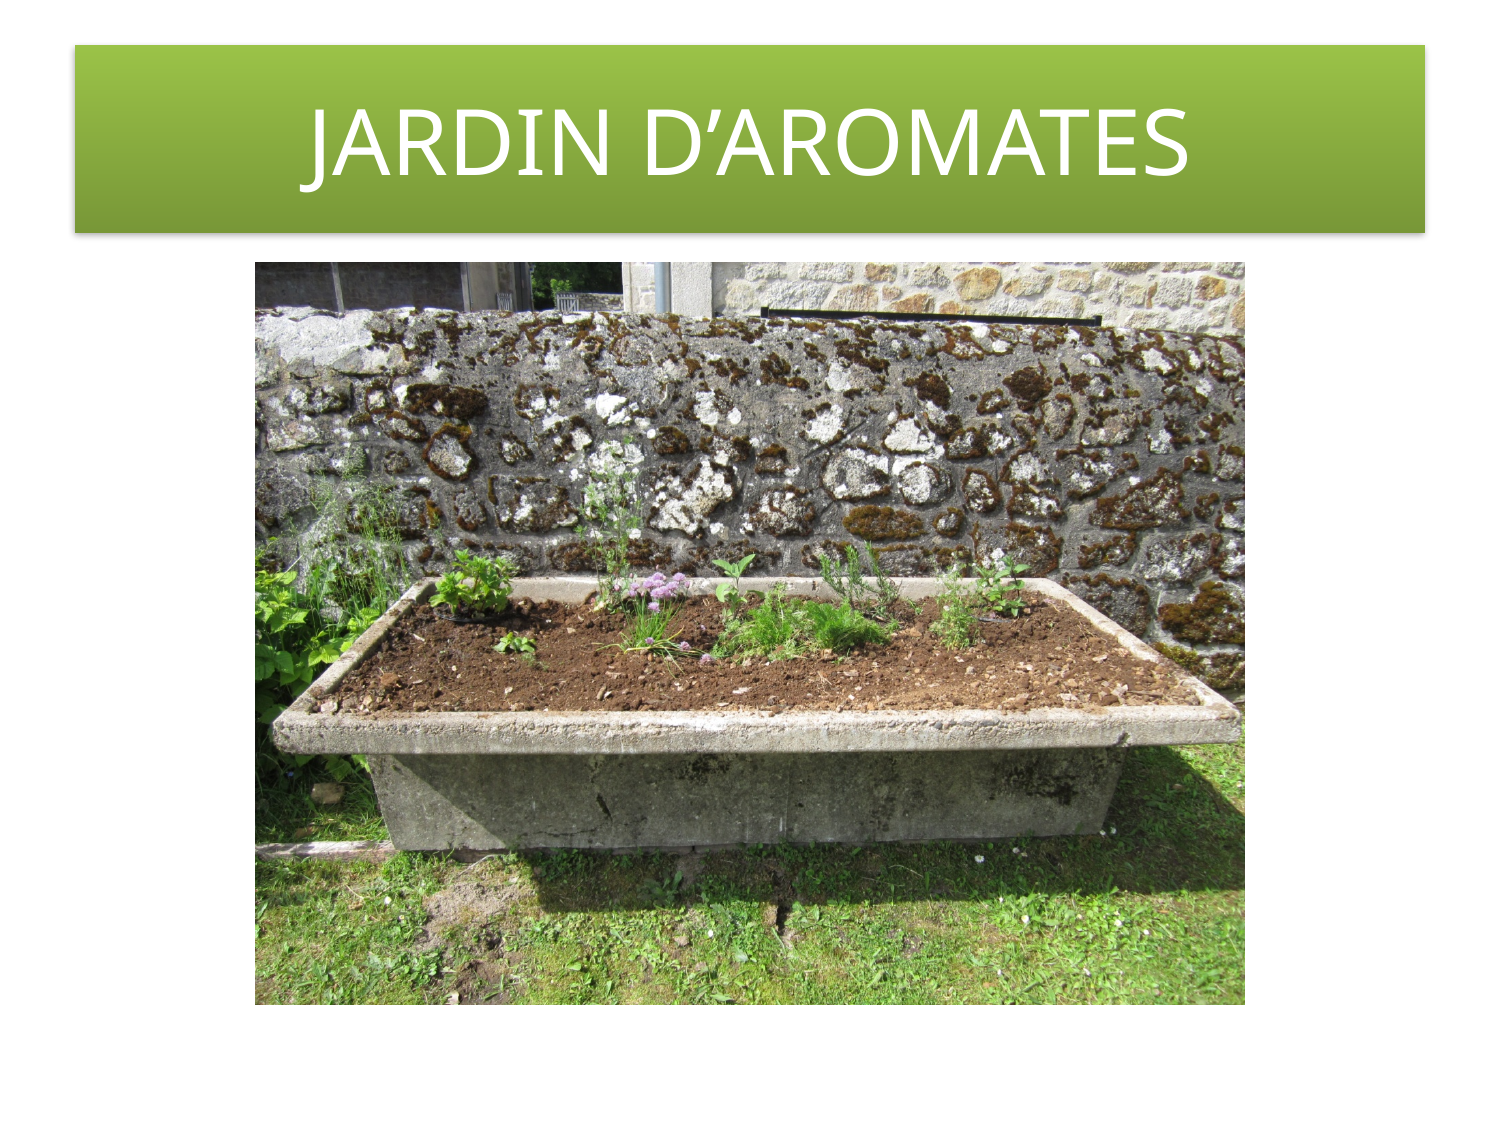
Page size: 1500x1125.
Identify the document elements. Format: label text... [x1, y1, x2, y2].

title JARDIN D’AROMATES [75, 45, 1425, 233]
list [254, 262, 1246, 1006]
